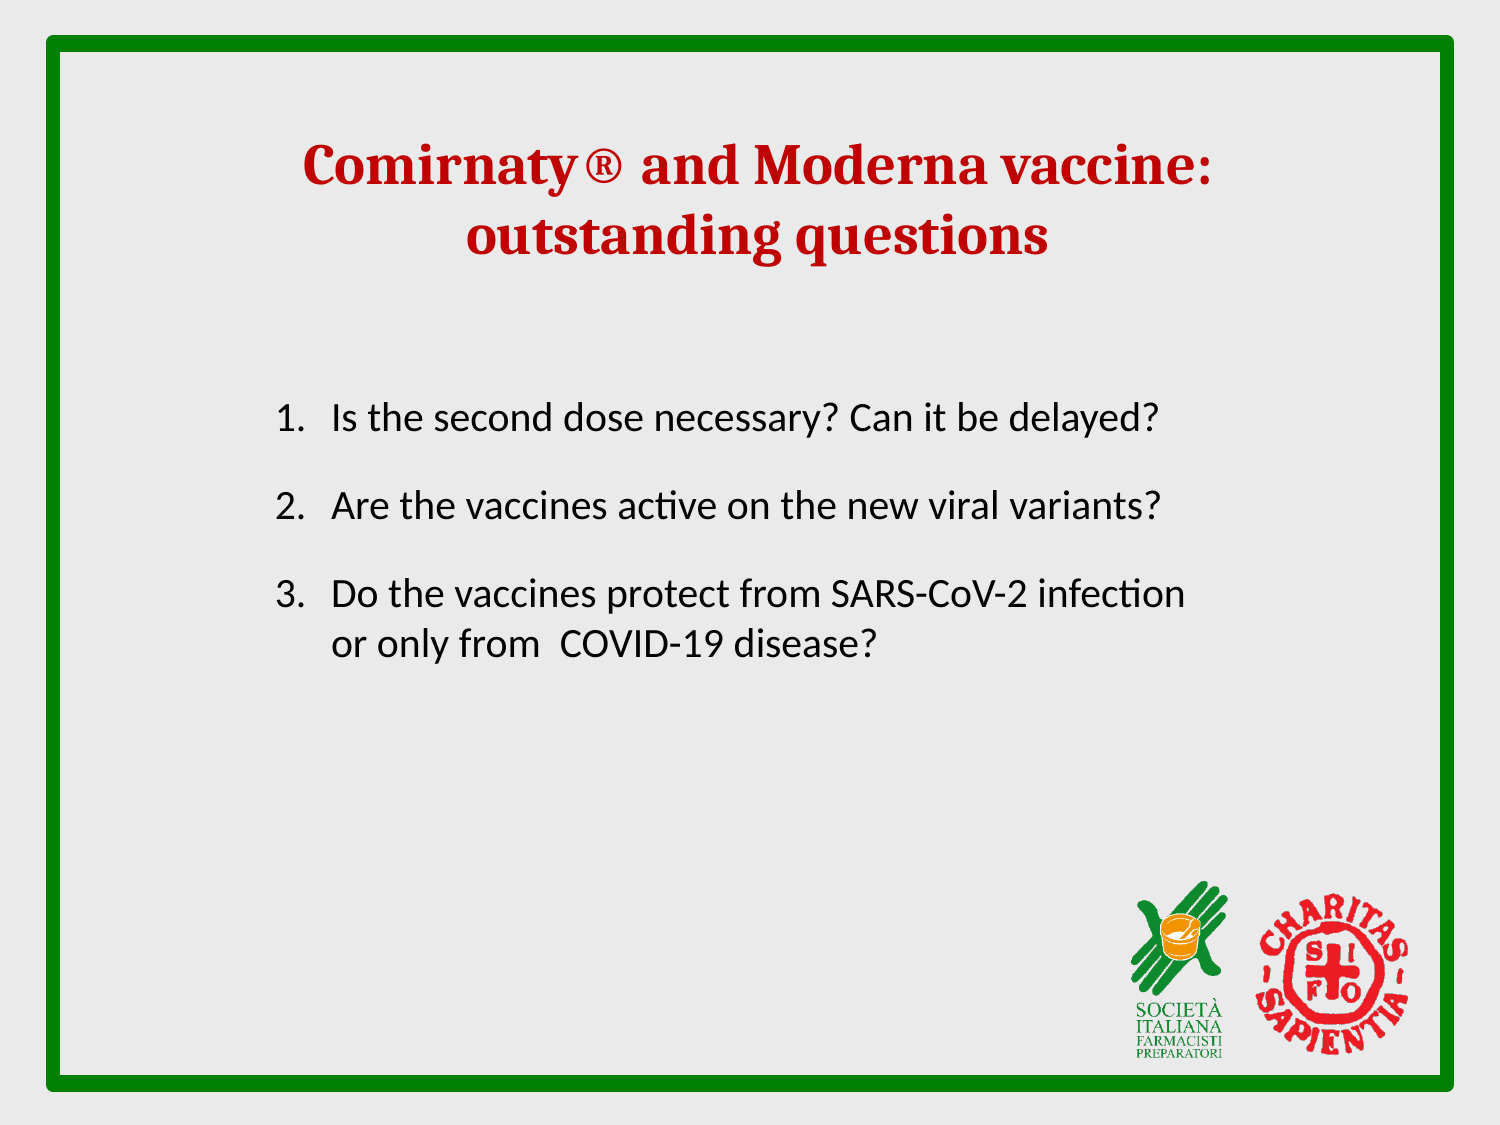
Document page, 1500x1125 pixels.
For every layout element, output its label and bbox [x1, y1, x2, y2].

text_box [51, 41, 1449, 1084]
picture [1110, 873, 1247, 1065]
picture [1254, 892, 1409, 1056]
